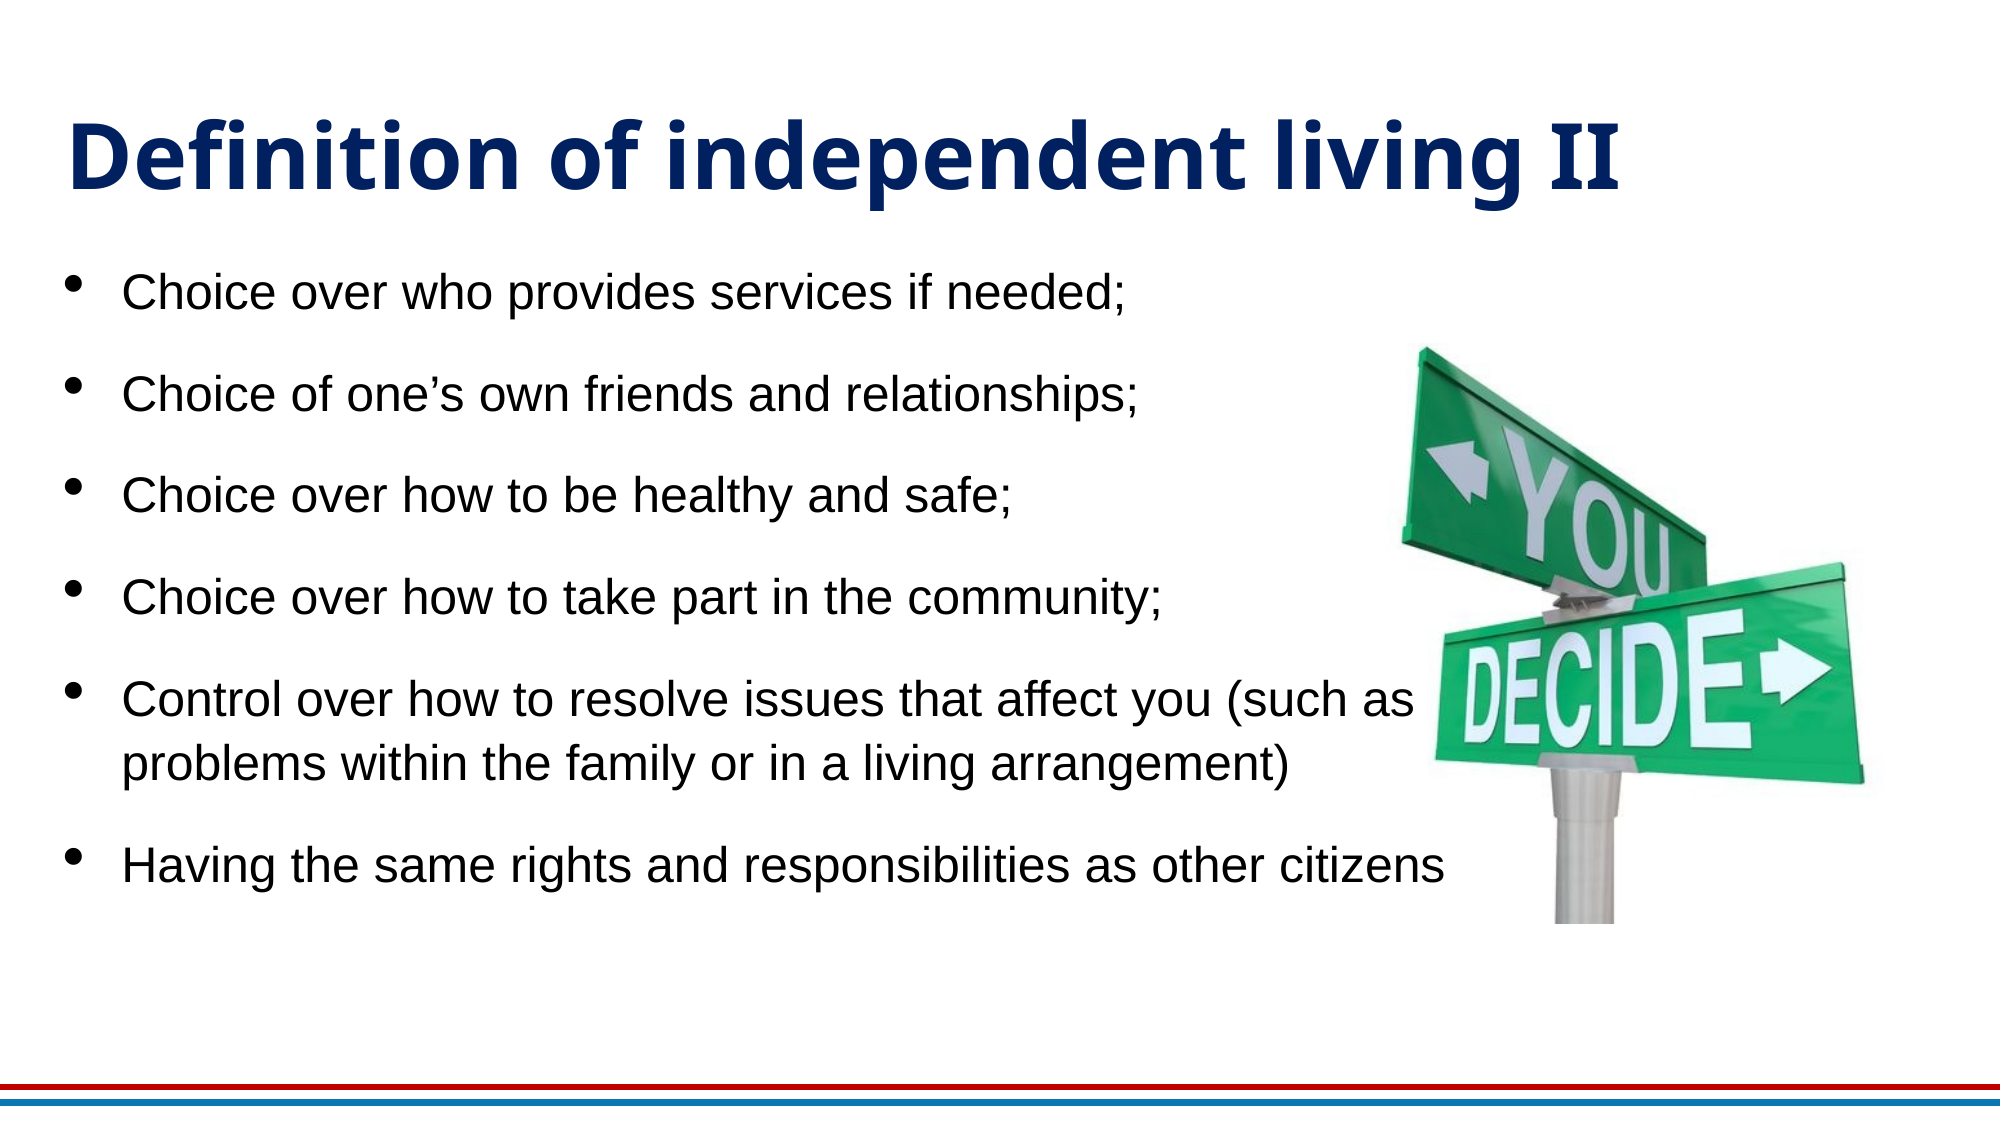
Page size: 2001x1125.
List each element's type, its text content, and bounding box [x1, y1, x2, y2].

title Definition of independent living II [50, 51, 1889, 269]
list Choice over who provides services if needed; Choice of one’s own friends and relationships; Choice over how to be healthy and safe; Choice over how to take part in the community; Control over how to resolve issues that affect you (such as problems within the family or in a living arrangement) Having the same rights and responsibilities as other citizens [50, 247, 1463, 1013]
picture [1325, 343, 1906, 924]
